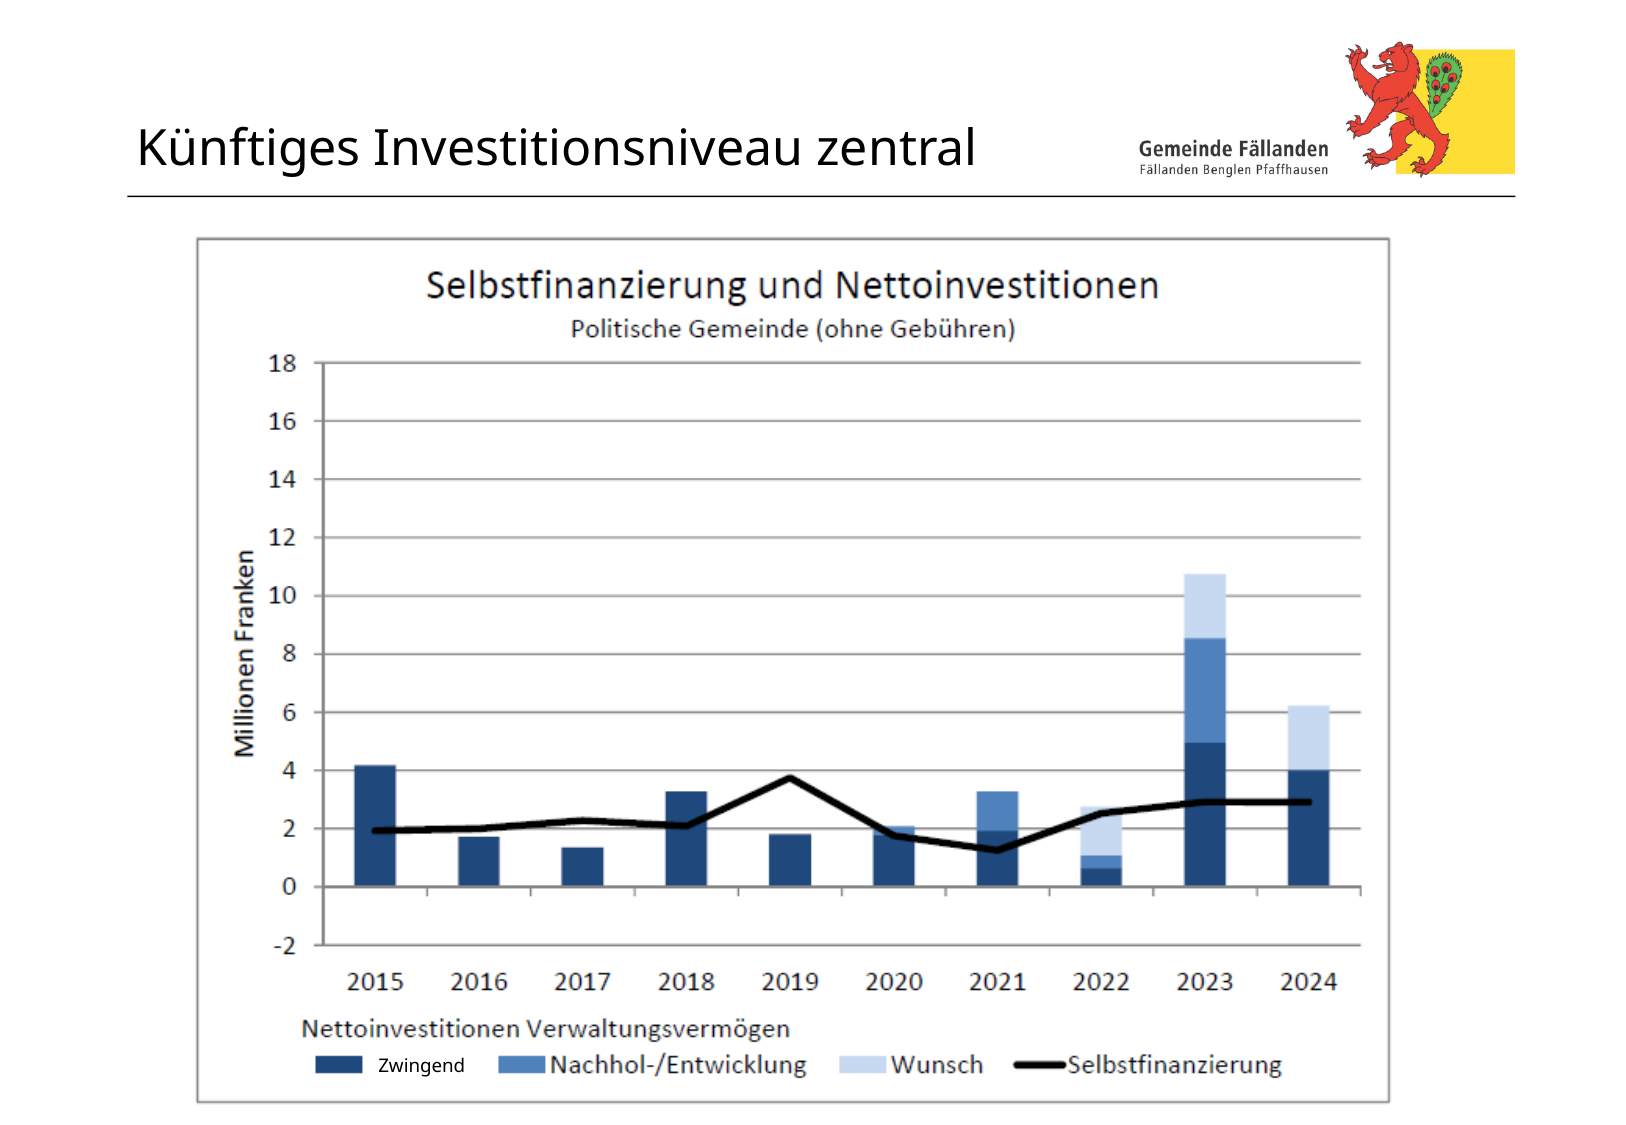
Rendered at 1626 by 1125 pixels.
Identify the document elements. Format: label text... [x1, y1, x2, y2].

picture [186, 228, 1401, 1111]
picture [1066, 12, 1515, 178]
title Künftiges Investitionsniveau zentral [121, 101, 1076, 190]
